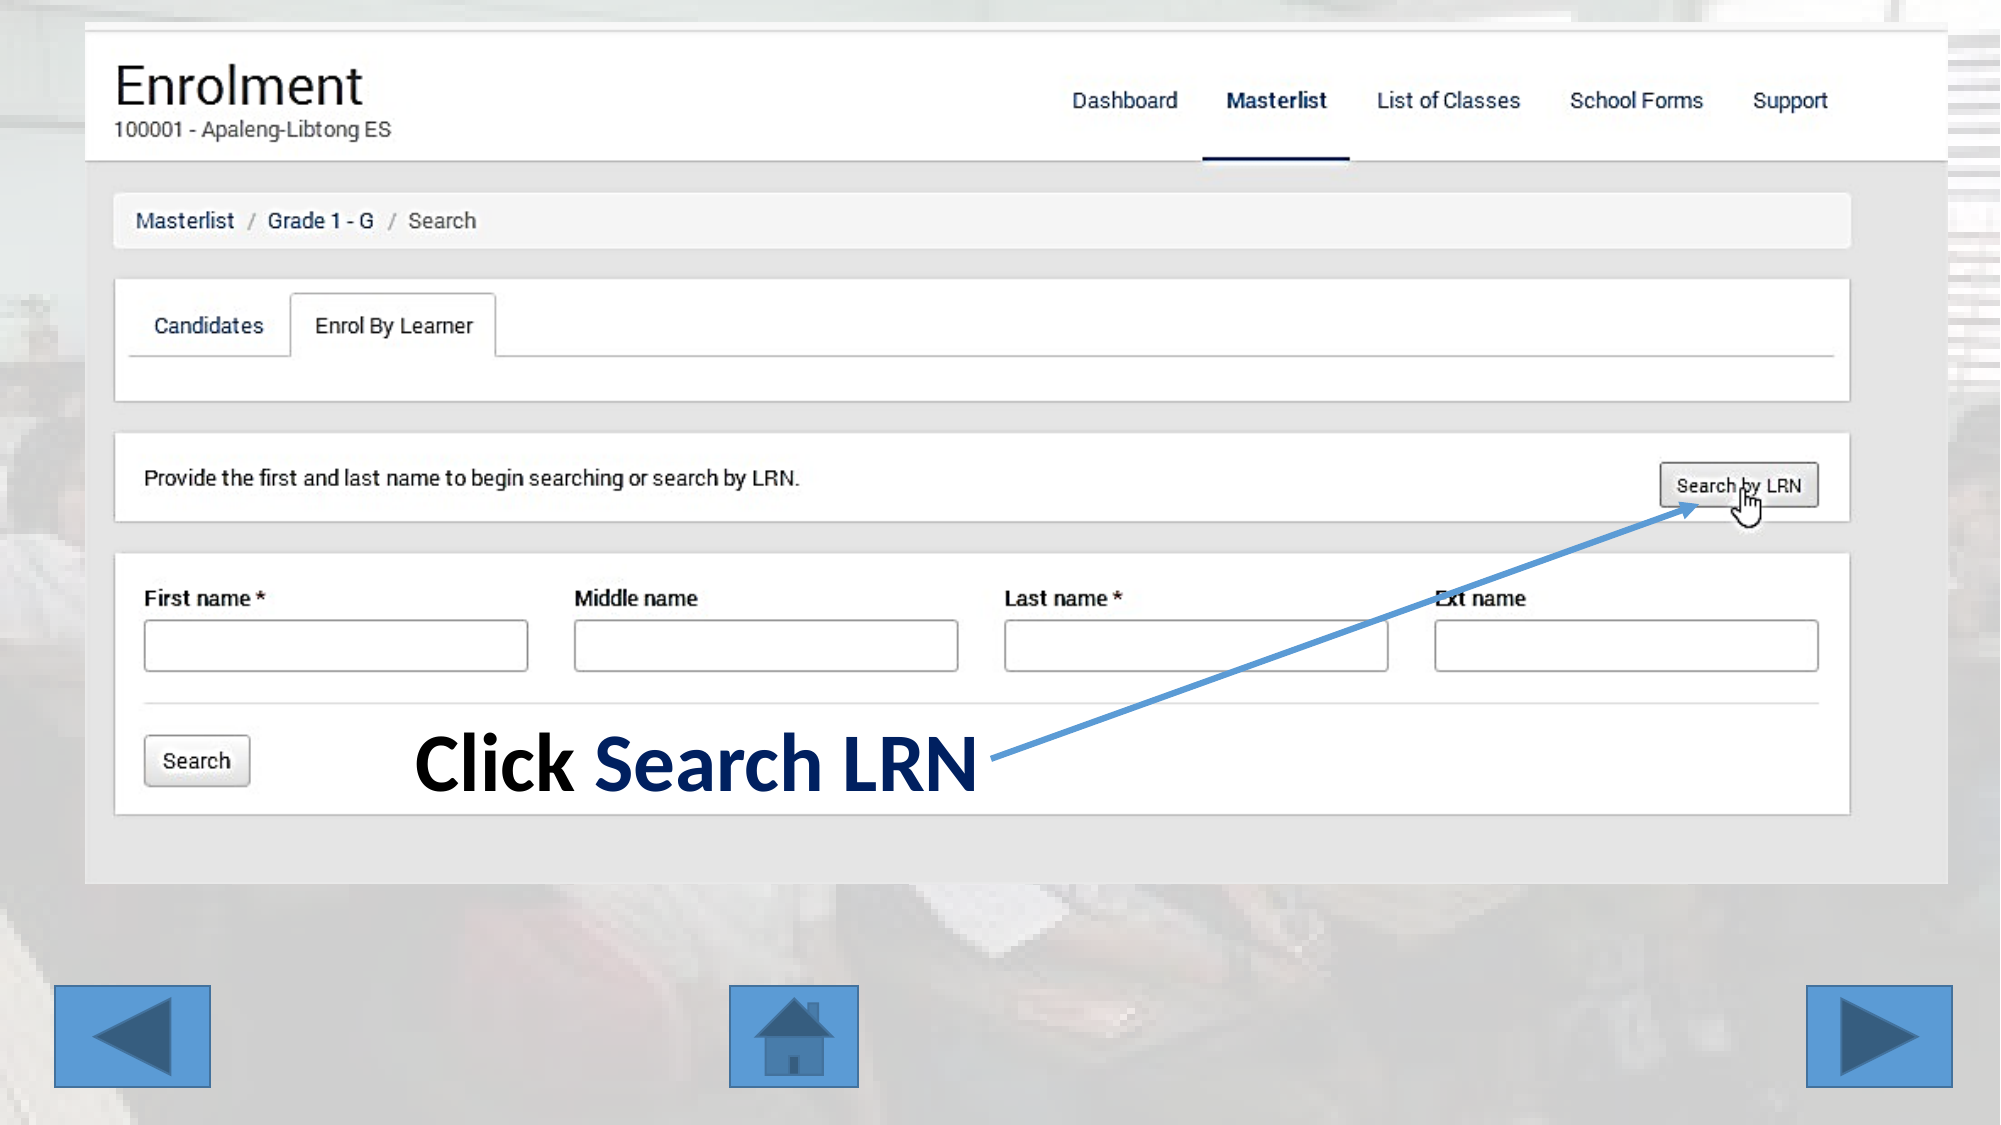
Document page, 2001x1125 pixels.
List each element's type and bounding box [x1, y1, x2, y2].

picture [85, 22, 1948, 885]
text_box [1806, 985, 1953, 1088]
text_box [990, 504, 1700, 759]
text_box [729, 985, 859, 1088]
text_box [54, 985, 211, 1088]
